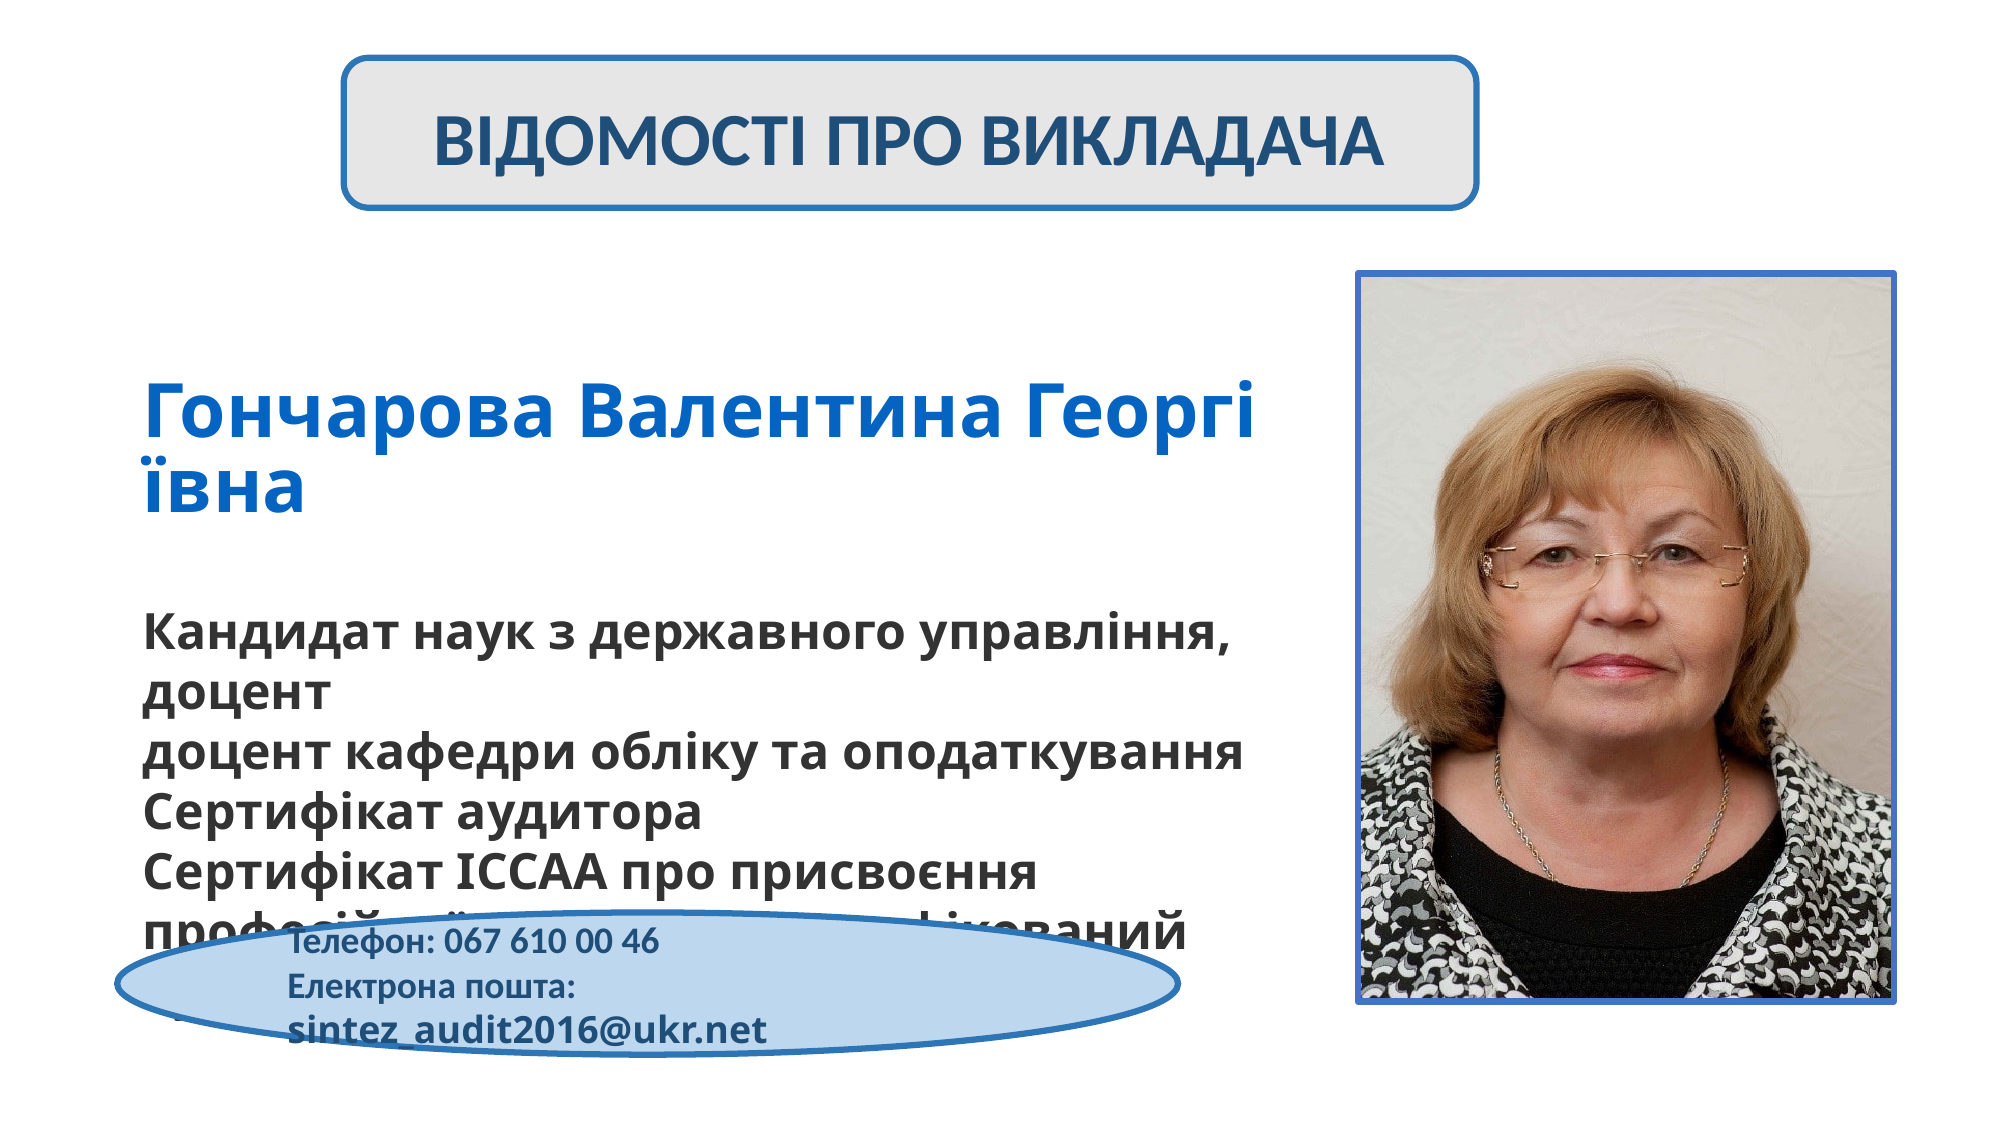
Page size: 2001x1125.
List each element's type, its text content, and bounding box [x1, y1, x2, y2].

text_box ВІДОМОСТІ ПРО ВИКЛАДАЧА [342, 56, 1478, 209]
picture [1360, 276, 1891, 999]
text_box Гончарова Валентина Георгіївна Кандидат наук з державного управління, доцент доцент кафедри обліку та оподаткування Сертифікат аудитора Сертифікат ICCAA про присвоєння професійної категорії "Сертифікований бухгалтер практик САР [128, 354, 1293, 1012]
text_box Телефон: 067 610 00 46 Електрона пошта: sintez_audit2016@ukr.net [116, 911, 1180, 1056]
